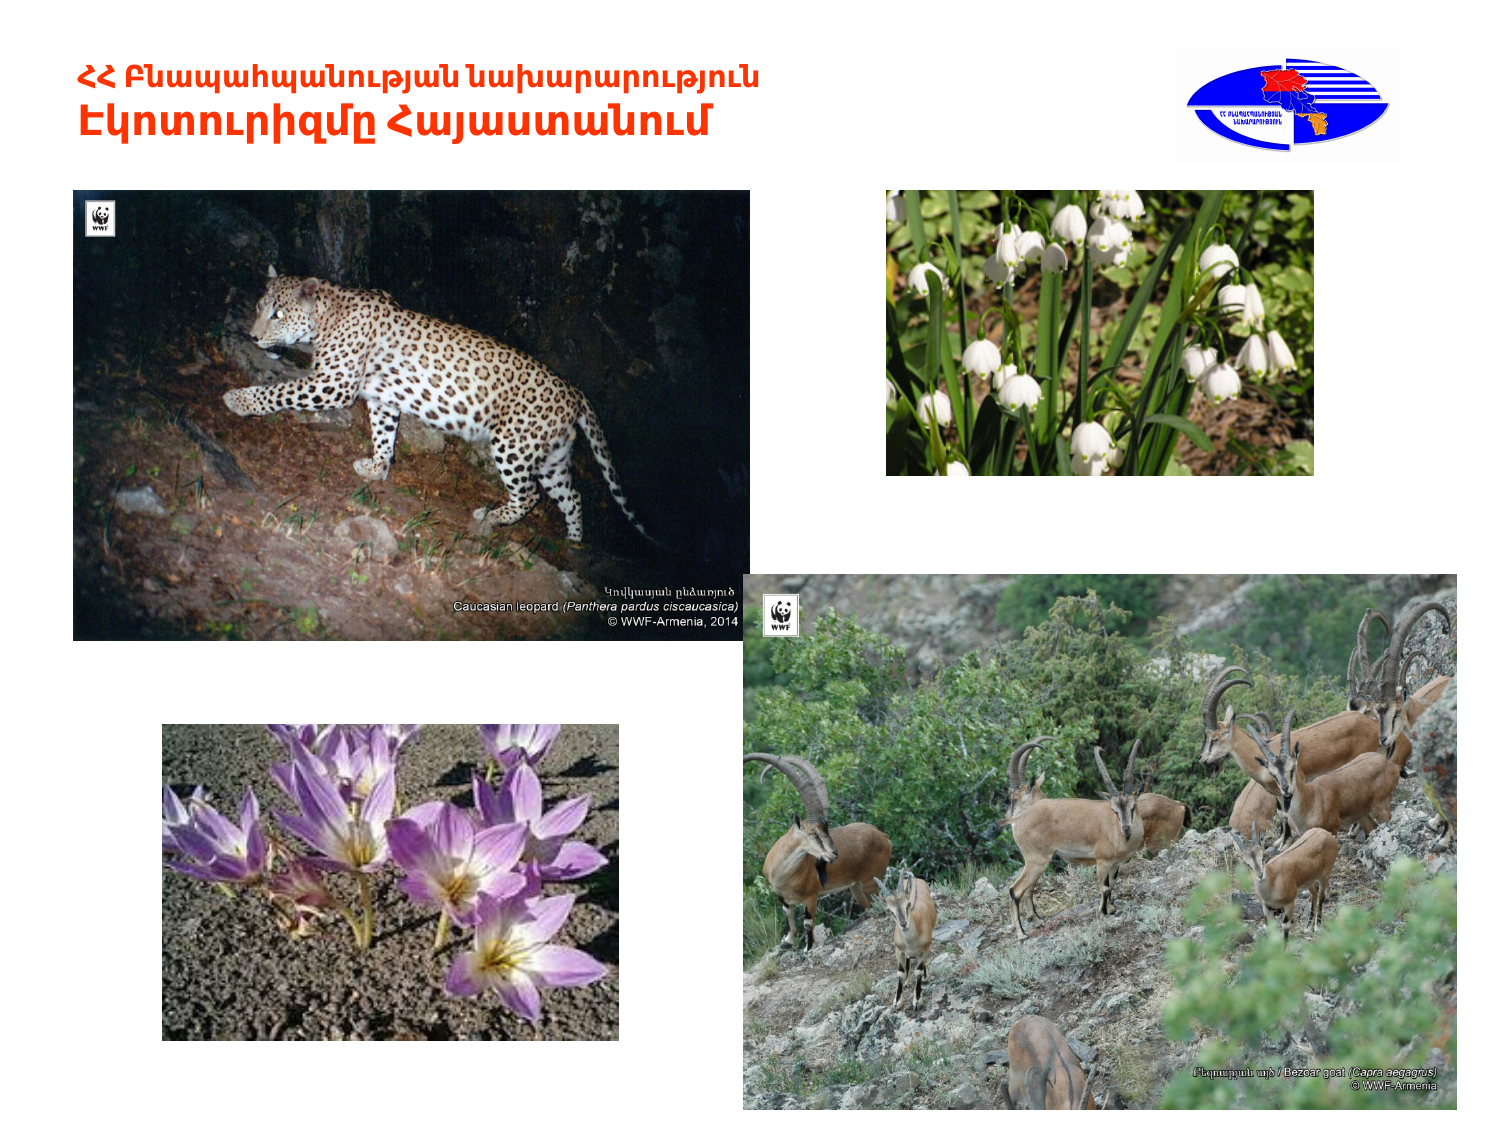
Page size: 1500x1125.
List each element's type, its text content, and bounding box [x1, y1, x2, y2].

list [1174, 49, 1401, 163]
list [72, 190, 750, 641]
title ՀՀ Բնապահպանության նախարարություն Էկոտուրիզմը Հայաստանում [62, 50, 1425, 188]
picture [743, 574, 1457, 1110]
picture [886, 190, 1314, 476]
picture [162, 724, 619, 1042]
